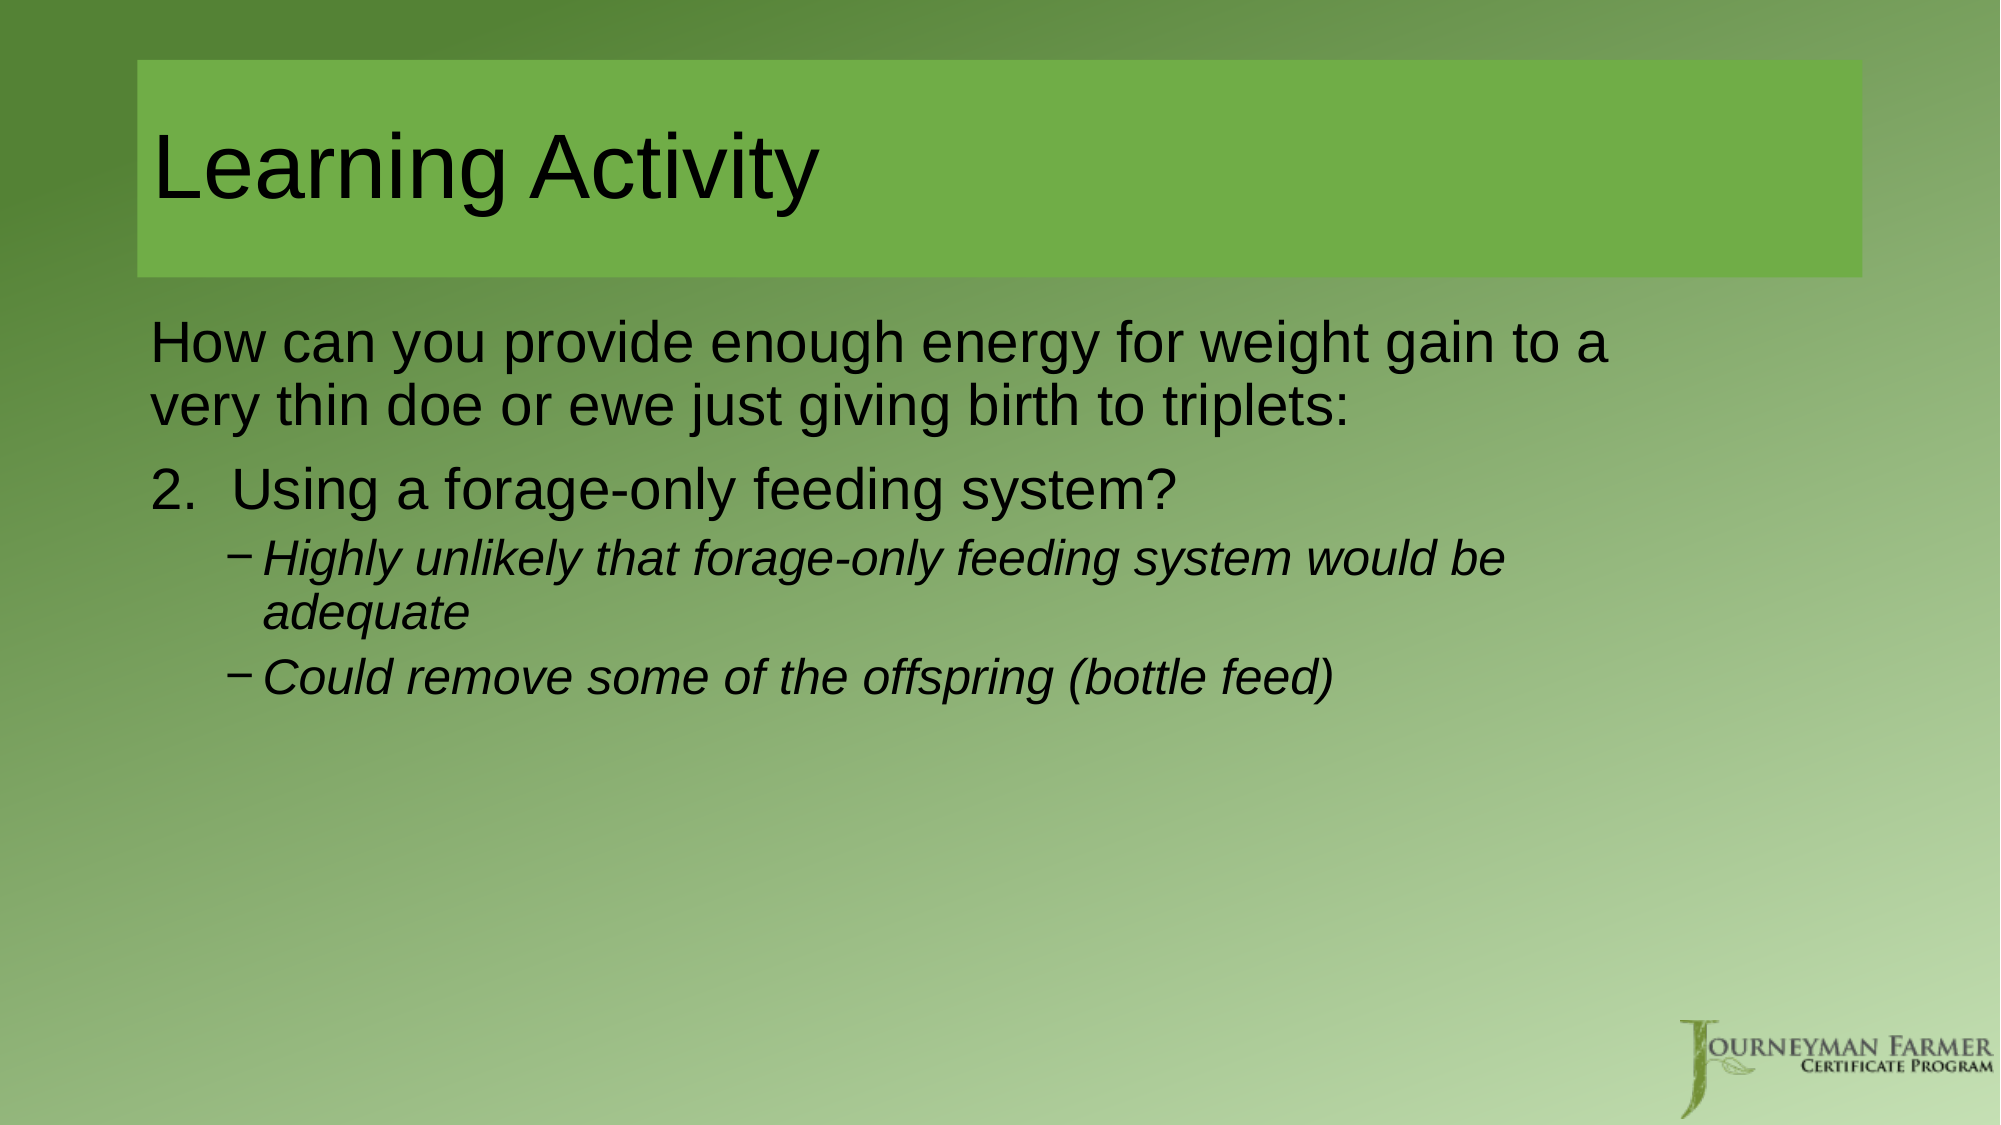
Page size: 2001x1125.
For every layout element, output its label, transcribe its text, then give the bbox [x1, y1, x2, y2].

picture [1680, 1020, 1994, 1119]
title Learning Activity [137, 59, 1863, 278]
list How can you provide enough energy for weight gain to a very thin doe or ewe just giving birth to triplets: 2. Using a forage-only feeding system? Highly unlikely that forage-only feeding system would be adequate Could remove some of the offspring (bottle feed) [135, 304, 1703, 1019]
